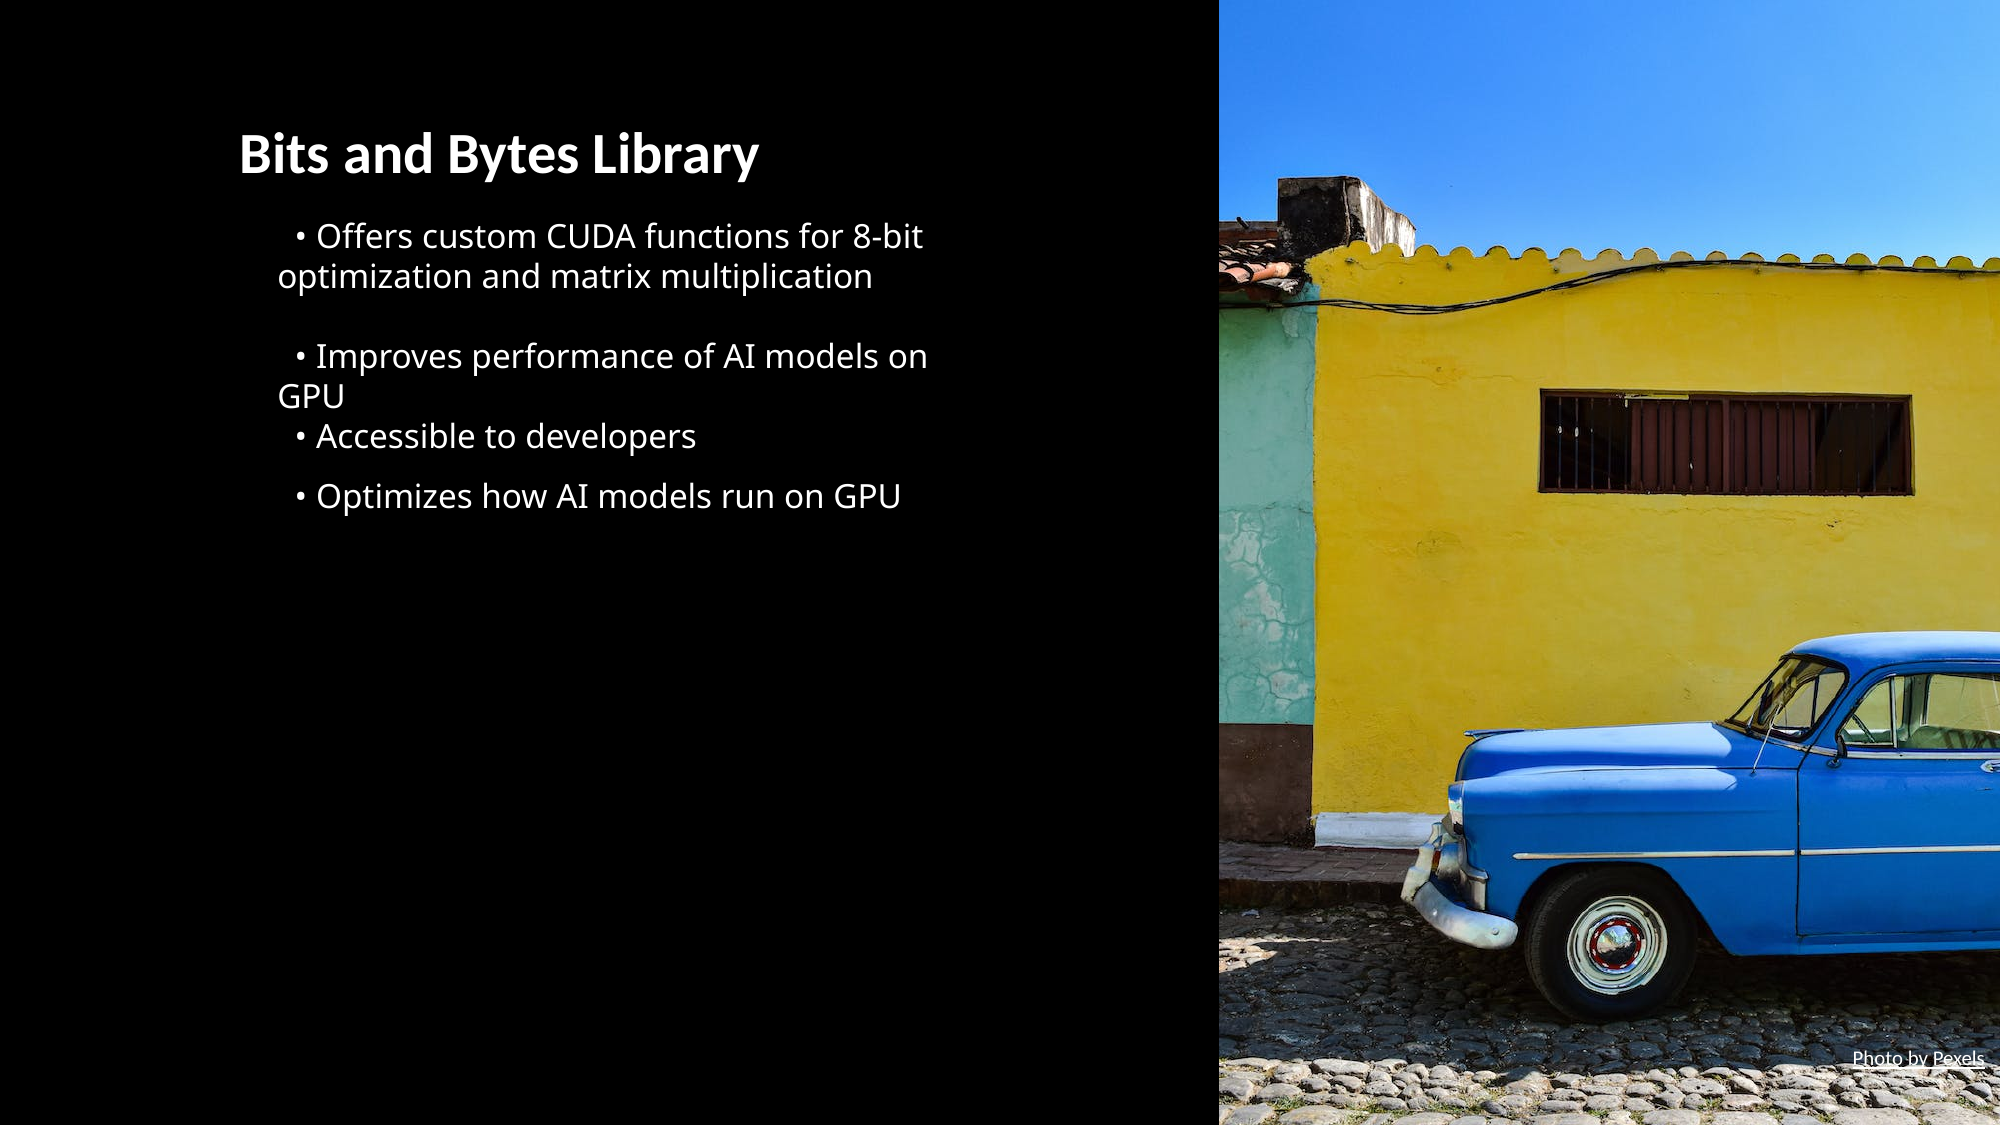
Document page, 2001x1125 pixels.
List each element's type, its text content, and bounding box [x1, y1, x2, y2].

text_box Bits and Bytes Library [225, 112, 1219, 188]
text_box • Offers custom CUDA functions for 8-bit optimization and matrix multiplication [262, 217, 1013, 293]
text_box • Optimizes how AI models run on GPU [262, 457, 1013, 533]
text_box • Improves performance of AI models on GPU [262, 337, 1013, 397]
picture [1219, 0, 2000, 1125]
text_box • Accessible to developers [262, 397, 1013, 457]
